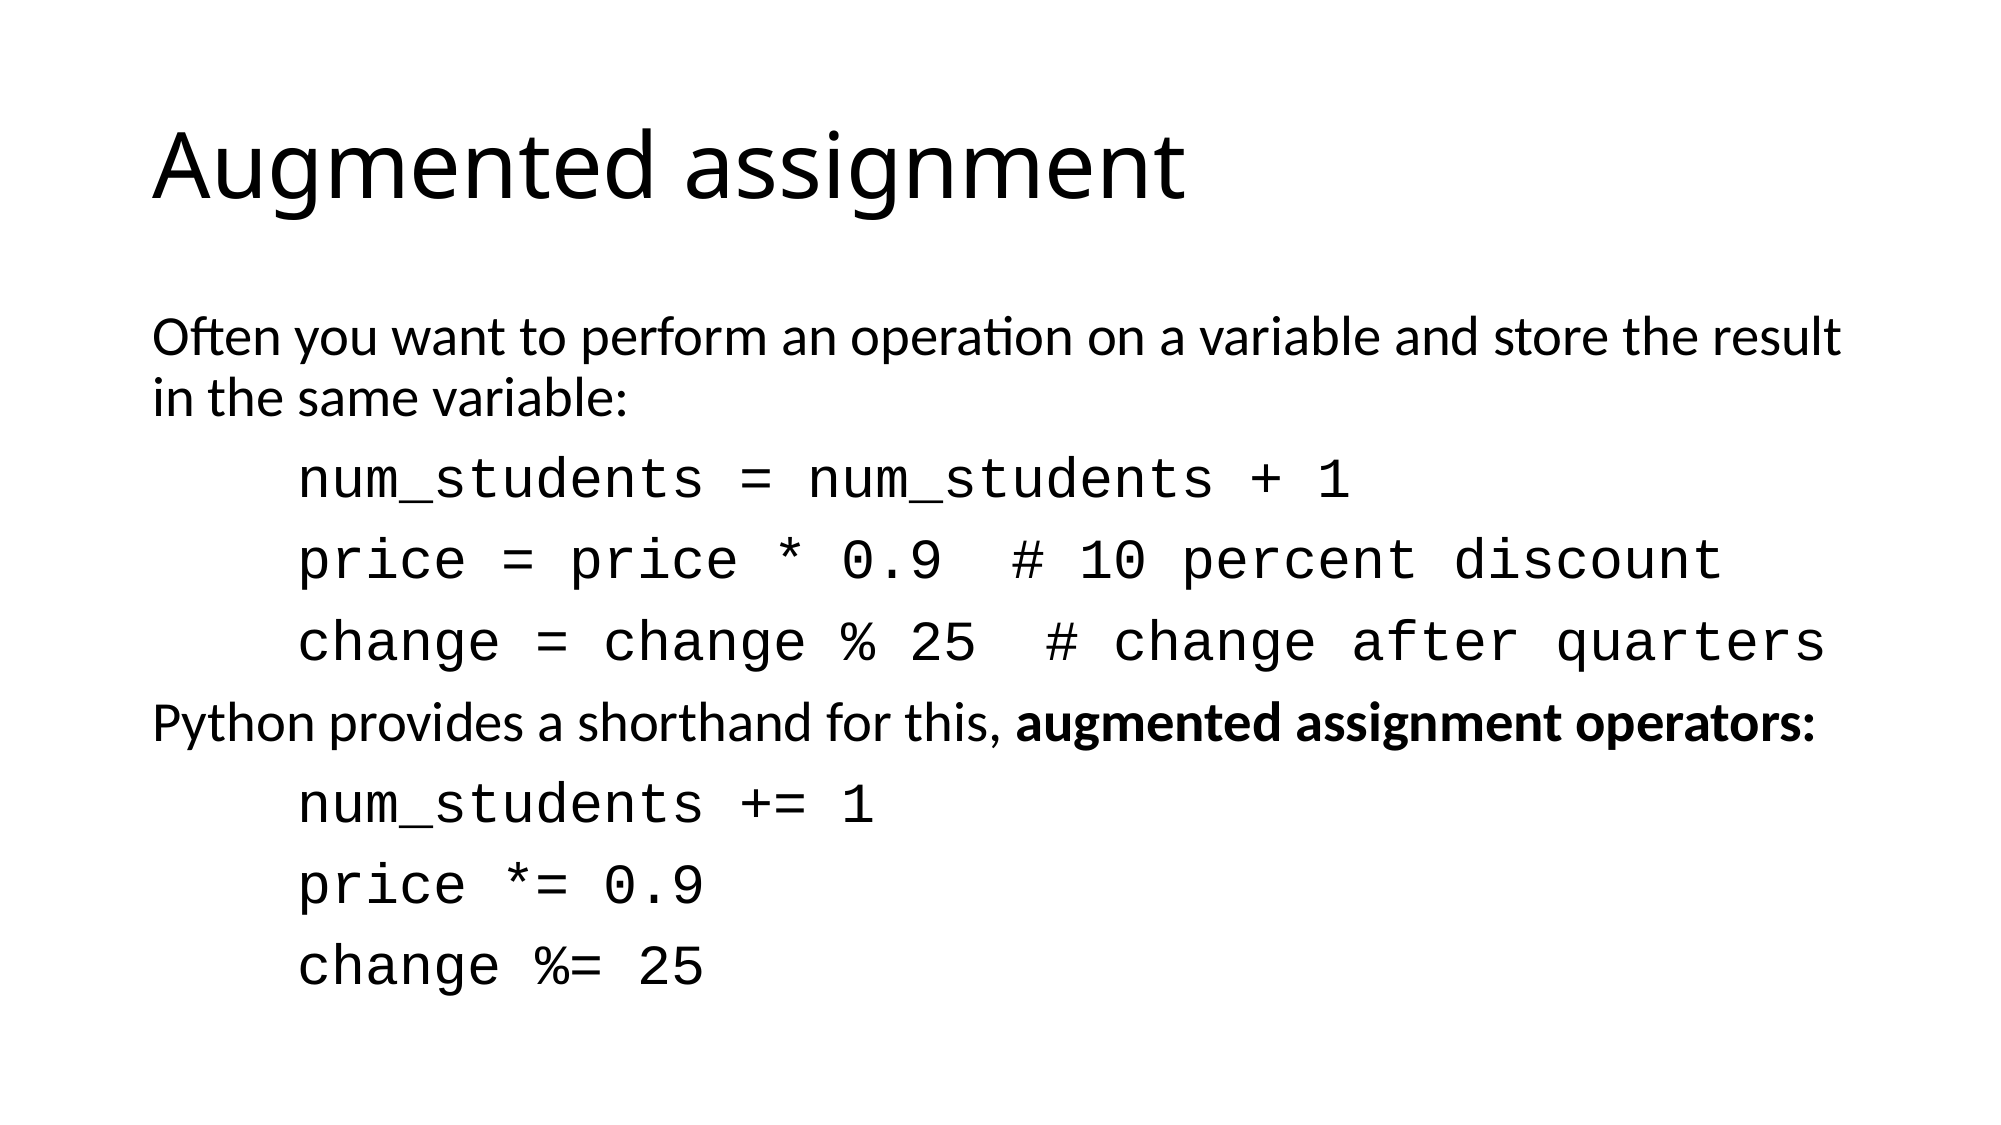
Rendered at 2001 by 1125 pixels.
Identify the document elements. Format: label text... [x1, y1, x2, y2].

title Augmented assignment [137, 59, 1863, 278]
list Often you want to perform an operation on a variable and store the result in the same variable: num_students = num_students + 1 price = price * 0.9 # 10 percent discount change = change % 25 # change after quarters Python provides a shorthand for this, augmented assignment operators: num_students += 1 price *= 0.9 change %= 25 [137, 299, 1863, 1014]
